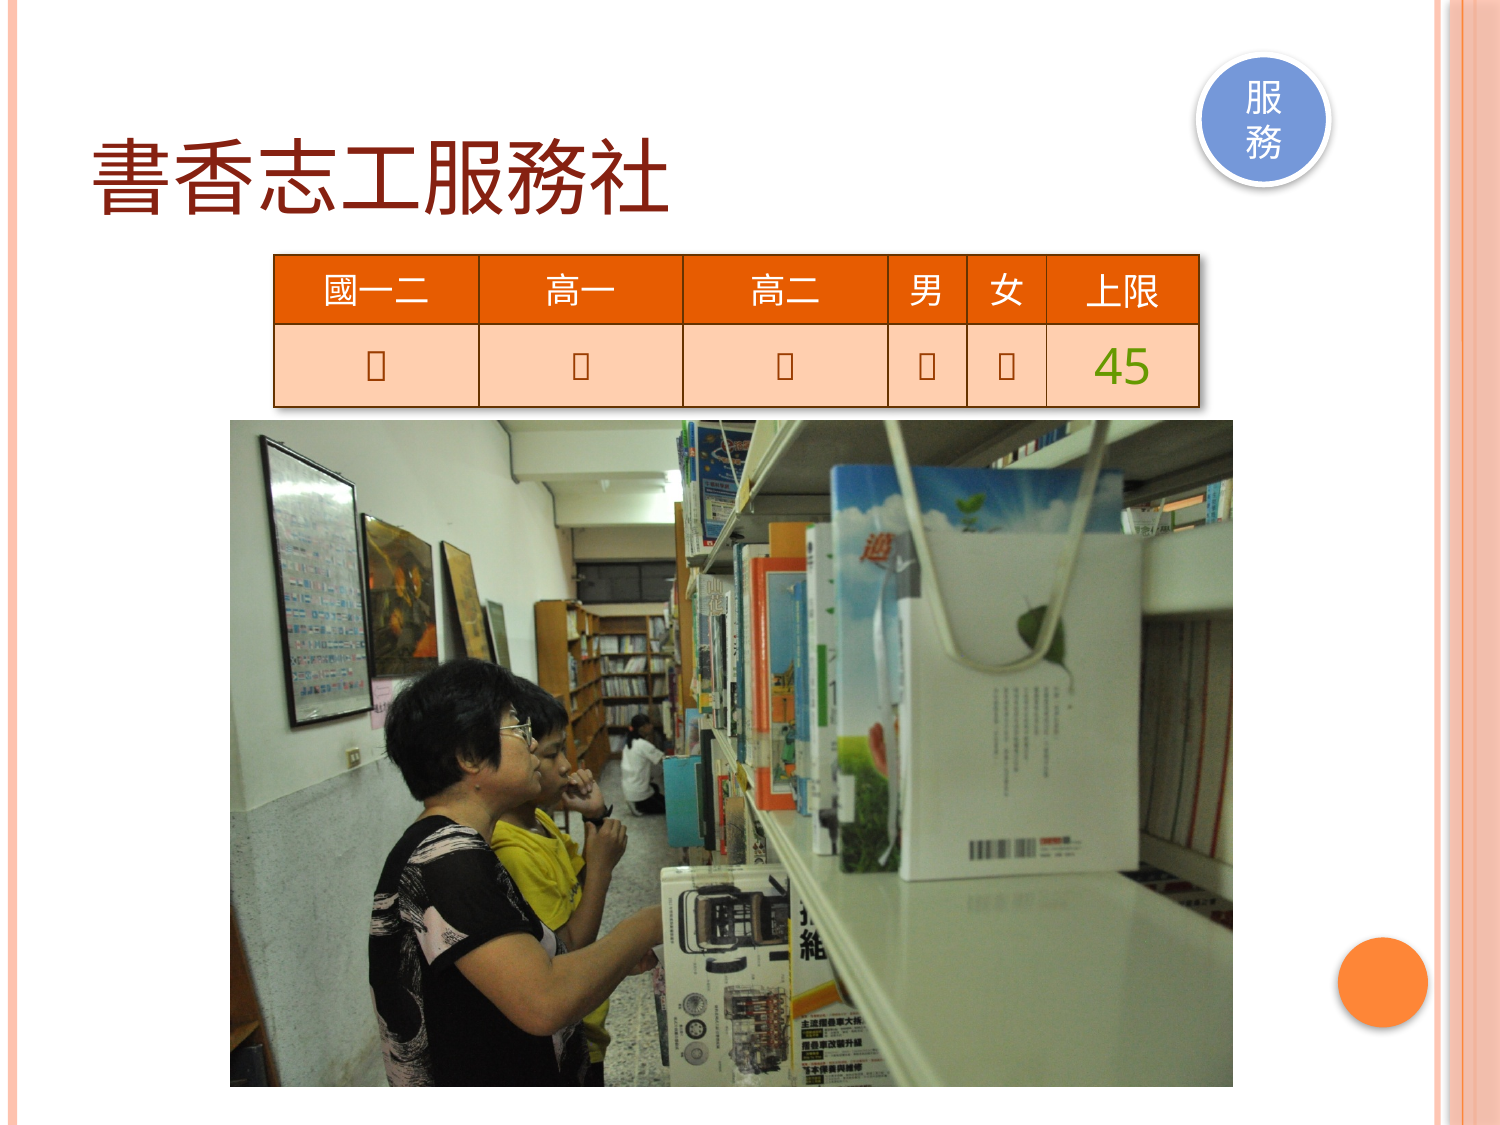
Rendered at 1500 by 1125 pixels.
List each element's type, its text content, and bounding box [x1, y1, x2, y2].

table_header 上限 [1047, 256, 1198, 323]
table_cell 45 [1047, 325, 1198, 406]
title 書香志工服務社 [75, 45, 1300, 233]
table_cell  [684, 325, 887, 406]
table_header 國一二 [275, 256, 478, 323]
table_header 高二 [684, 256, 887, 323]
text_box 服 務 [1195, 51, 1332, 188]
picture [229, 420, 1234, 1088]
table_header 女 [968, 256, 1046, 323]
table_cell  [968, 325, 1046, 406]
table_header 高一 [480, 256, 682, 323]
table_cell  [275, 325, 478, 406]
table_header 男 [889, 256, 966, 323]
table_cell  [480, 325, 682, 406]
table_cell  [889, 325, 966, 406]
